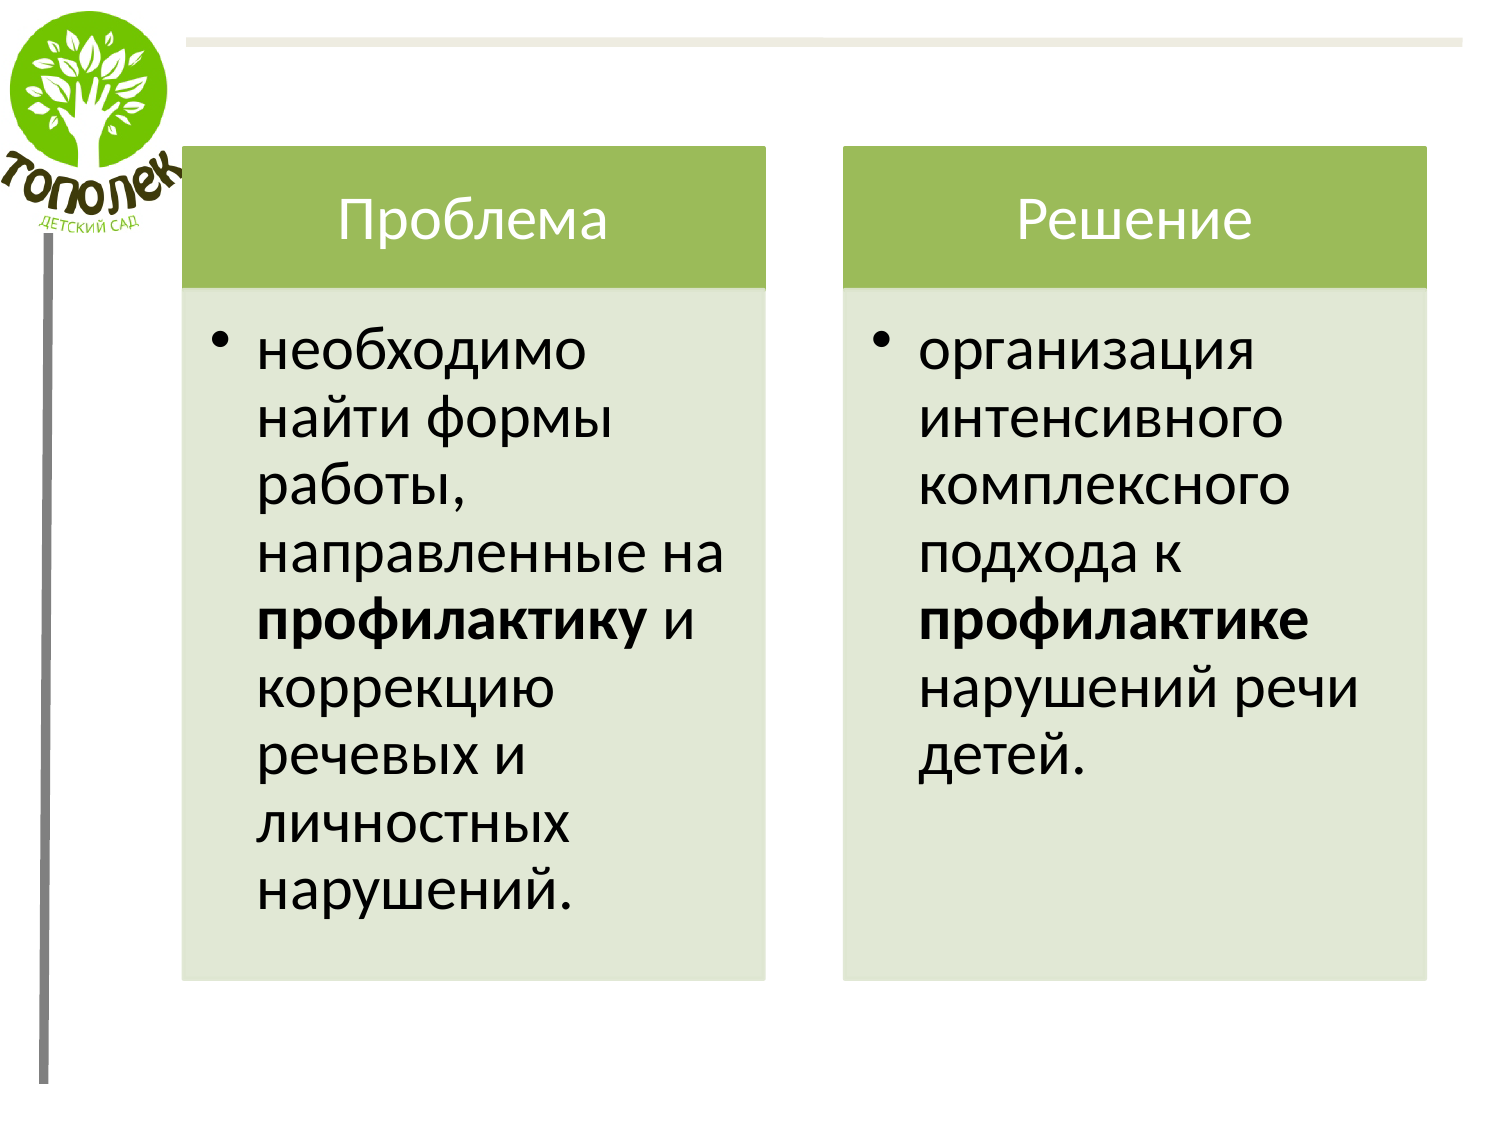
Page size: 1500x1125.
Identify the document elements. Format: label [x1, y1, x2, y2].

picture [1, 10, 187, 234]
list [183, 121, 1426, 1006]
